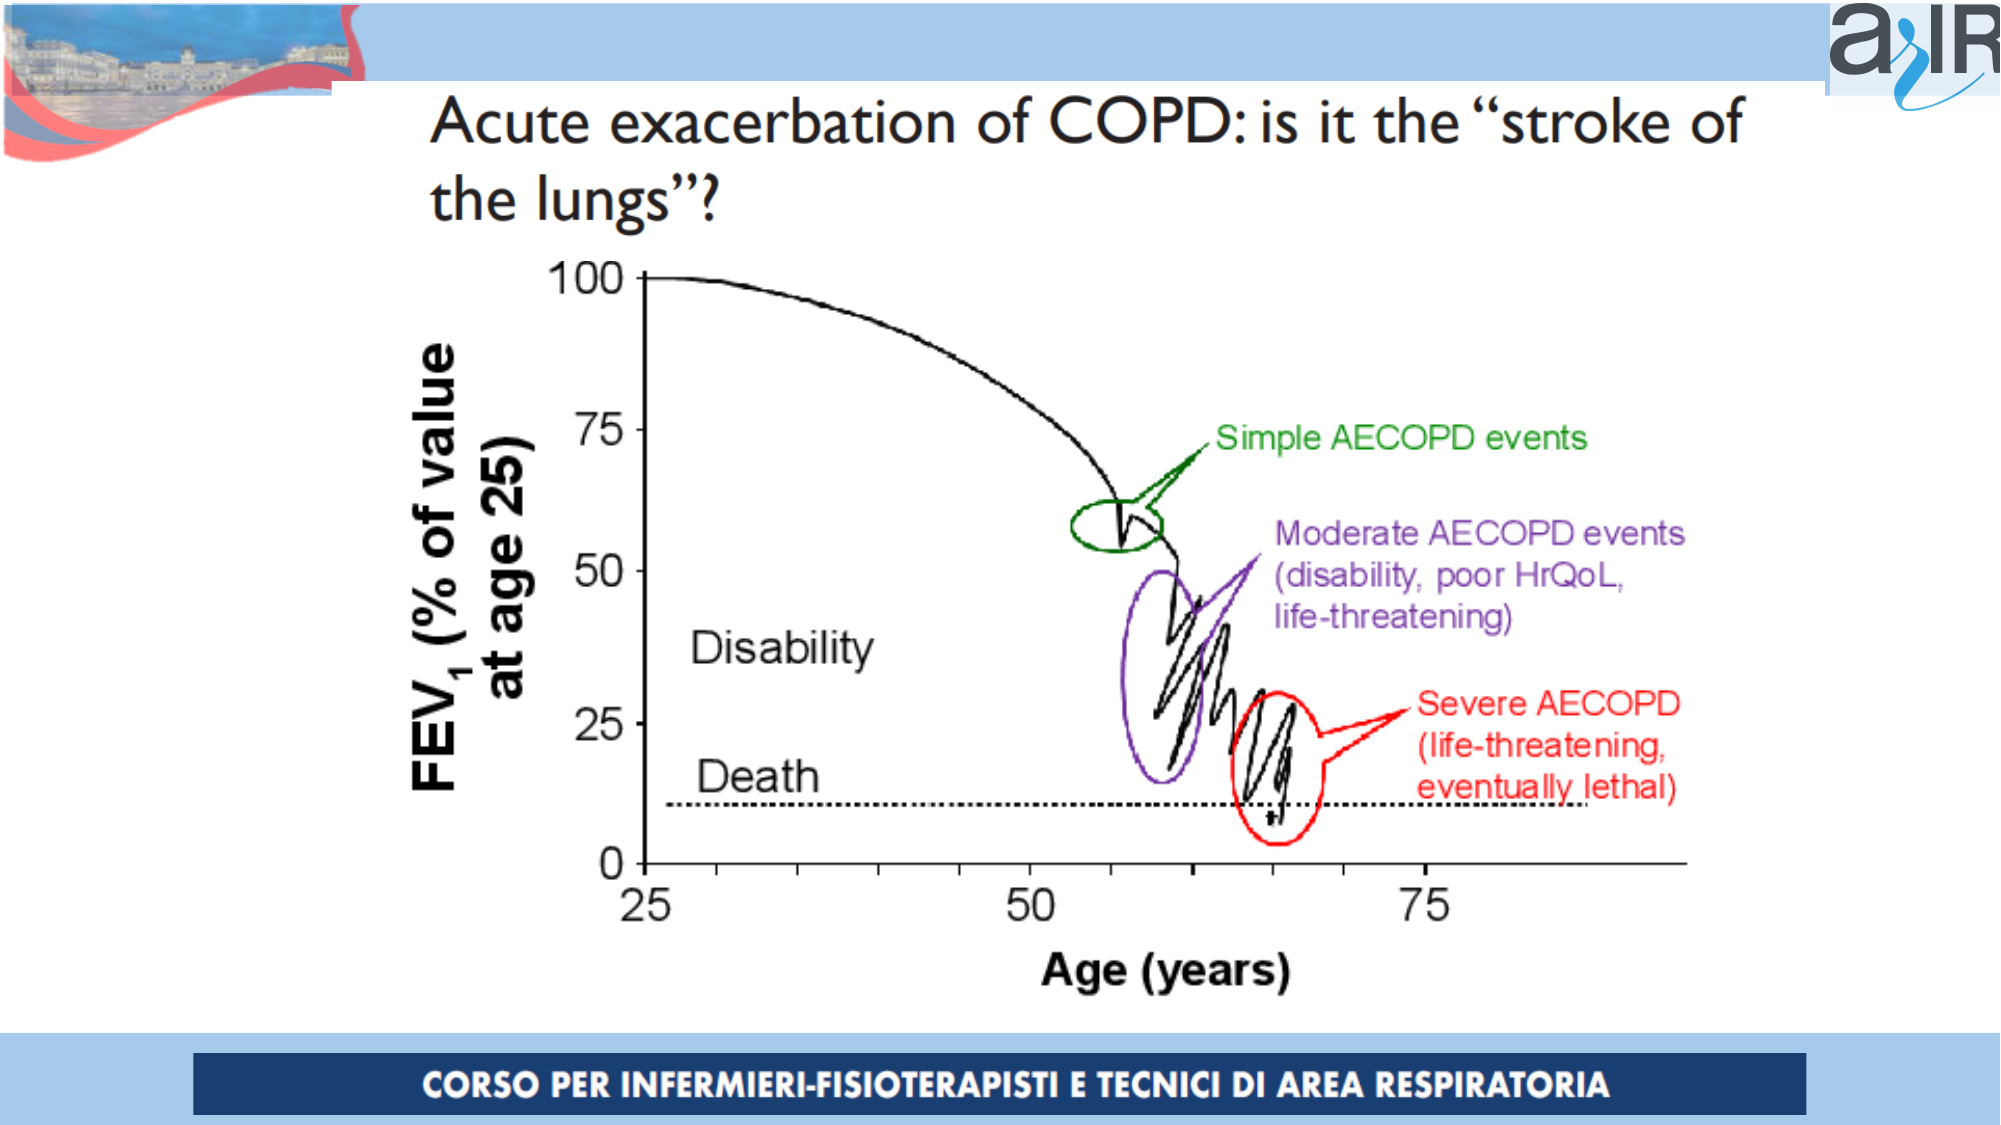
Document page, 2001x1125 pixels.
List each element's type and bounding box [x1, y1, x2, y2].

text_box [10, 2, 2000, 97]
picture [1830, 3, 2000, 112]
picture [0, 5, 1826, 252]
text_box [0, 1031, 2000, 1125]
picture [365, 260, 1723, 1028]
picture [192, 1053, 1807, 1115]
